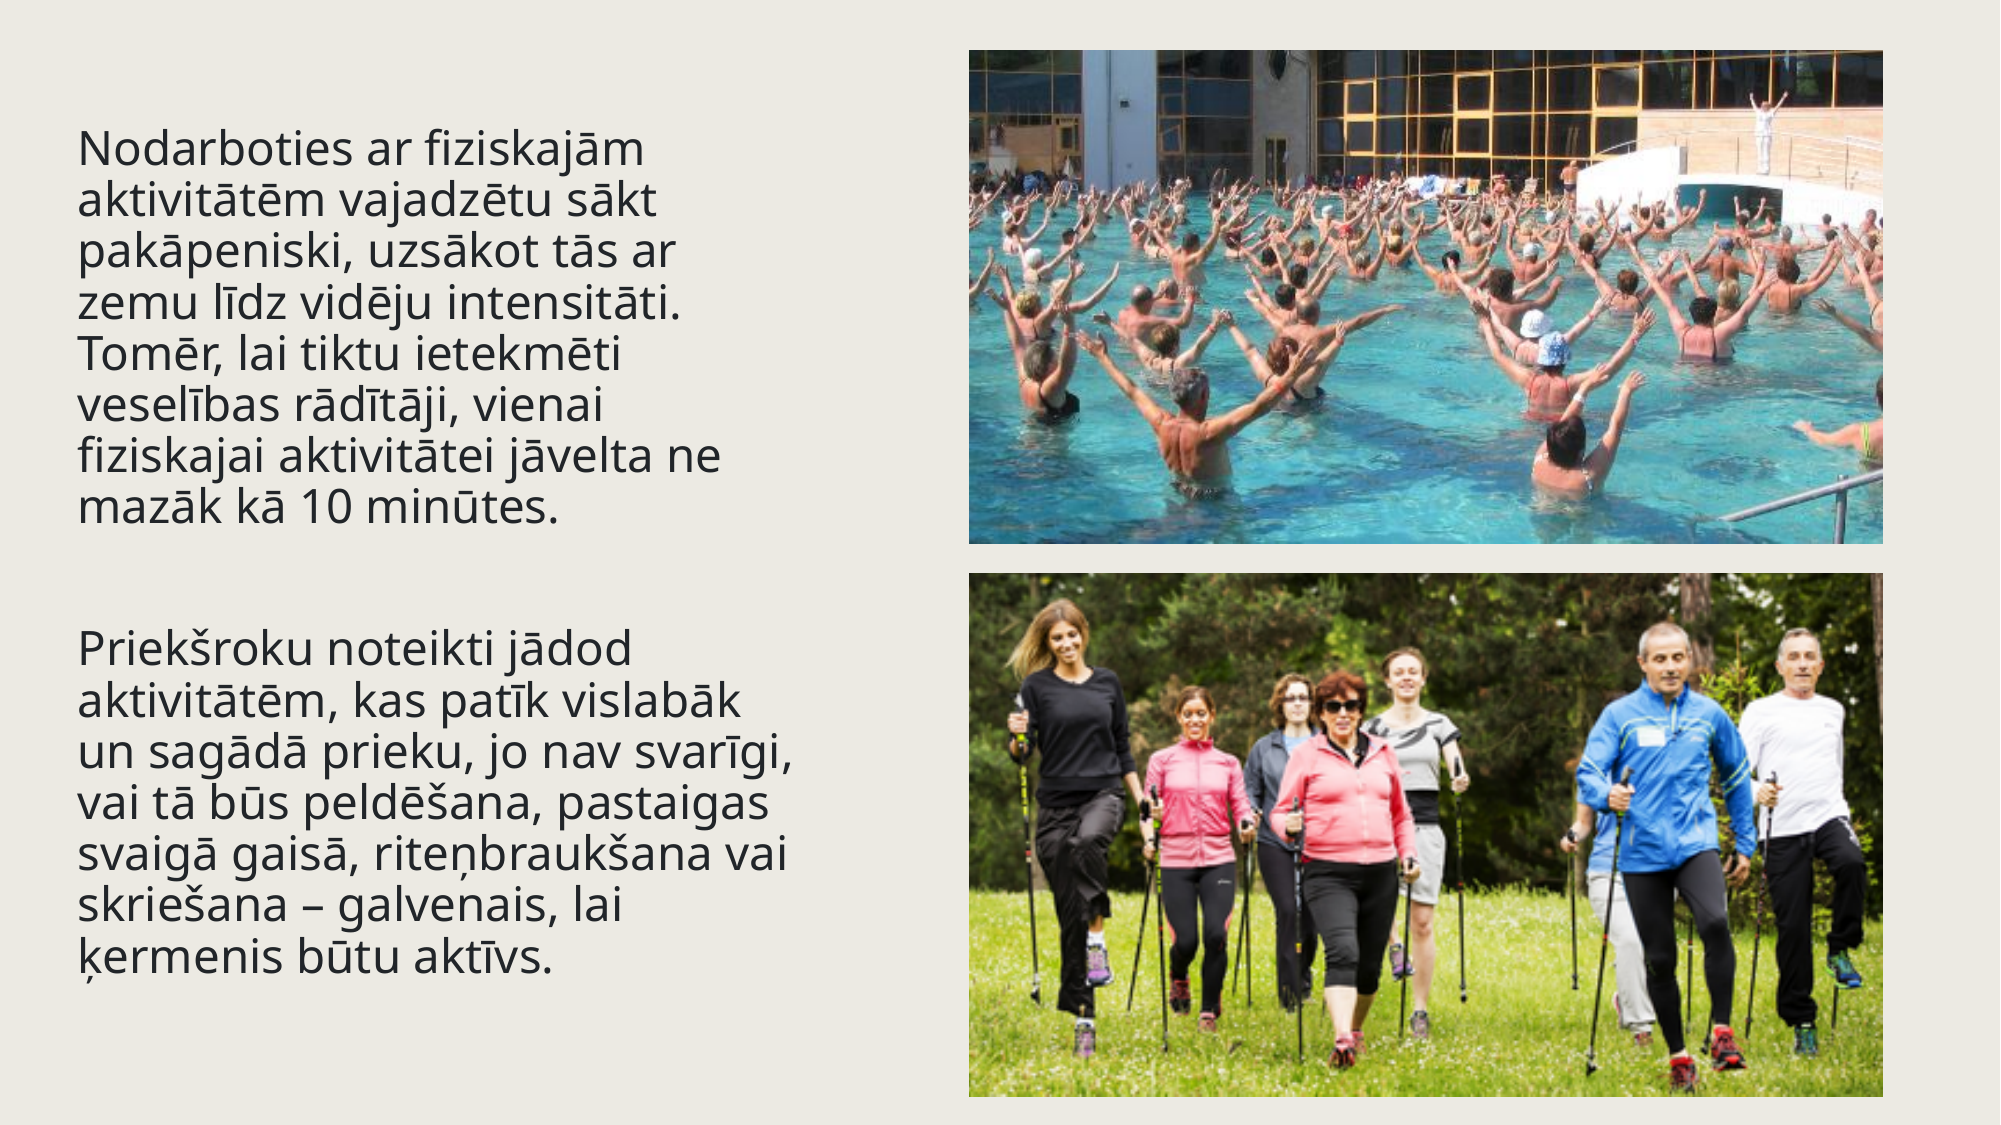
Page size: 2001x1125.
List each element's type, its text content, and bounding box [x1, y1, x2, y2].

picture [969, 573, 1883, 1097]
picture [969, 50, 1883, 545]
list Nodarboties ar fiziskajām aktivitātēm vajadzētu sākt pakāpeniski, uzsākot tās ar zemu līdz vidēju intensitāti. Tomēr, lai tiktu ietekmēti veselības rādītāji, vienai fiziskajai aktivitātei jāvelta ne mazāk kā 10 minūtes. Priekšroku noteikti jādod aktivitātēm, kas patīk vislabāk un sagādā prieku, jo nav svarīgi, vai tā būs peldēšana, pastaigas svaigā gaisā, riteņbraukšana vai skriešana – galvenais, lai ķermenis būtu aktīvs. [62, 117, 810, 1008]
